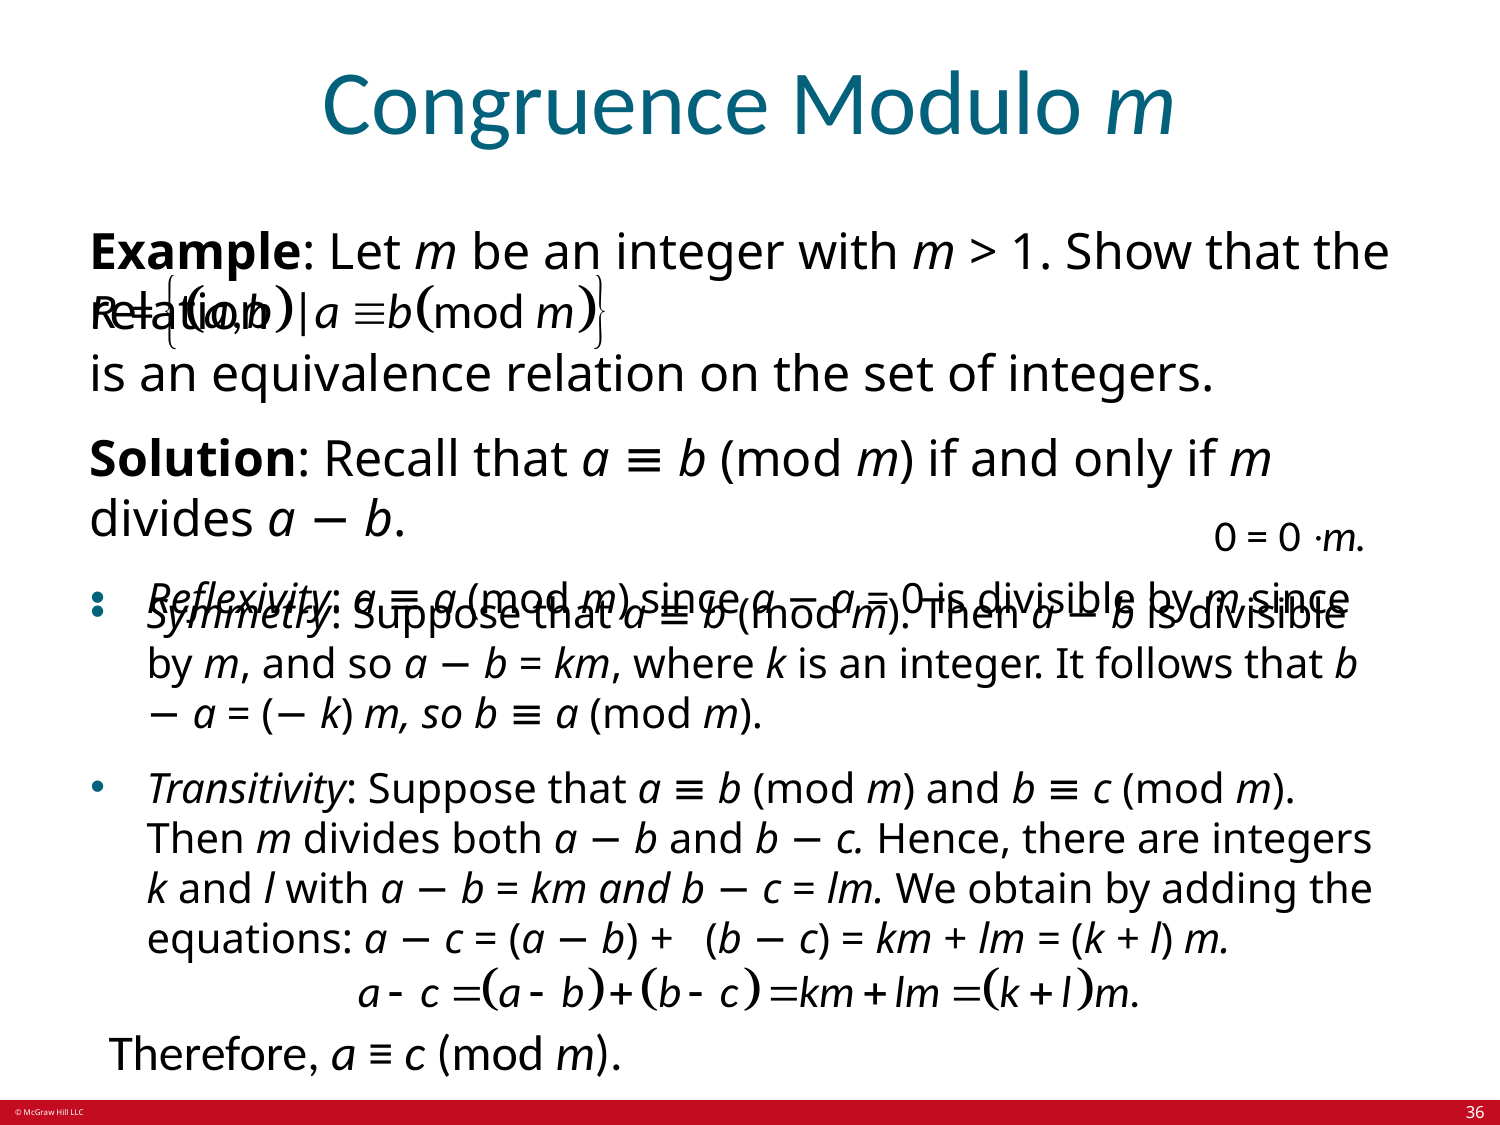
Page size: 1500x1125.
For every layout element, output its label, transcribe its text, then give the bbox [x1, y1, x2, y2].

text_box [352, 958, 1148, 1034]
list Therefore, a ≡ c (mod m). [75, 1012, 1375, 1075]
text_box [84, 274, 621, 358]
text_box 36 [1424, 1099, 1500, 1125]
list is an equivalence relation on the set of integers. Solution: Recall that a ≡ b (mod m) if and only if m divides a − b. Reflexivity: a ≡ a (mod m) since a − a = 0 is divisible by m since [75, 334, 1438, 600]
title Congruence Modulo m [0, 0, 1500, 195]
list Example: Let m be an integer with m > 1. Show that the relation [75, 212, 1450, 275]
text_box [1208, 514, 1374, 574]
list Symmetry: Suppose that a ≡ b (mod m). Then a − b is divisible by m, and so a − b = km, where k is an integer. It follows that b − a = (− k) m, so b ≡ a (mod m). Transitivity: Suppose that a ≡ b (mod m) and b ≡ c (mod m). Then m divides both a − b and b − c. Hence, there are integers k and l with a − b = km and b − c = lm. We obtain by adding the equations: a − c = (a − b) + (b − c) = km + lm = (k + l) m. [75, 578, 1400, 959]
